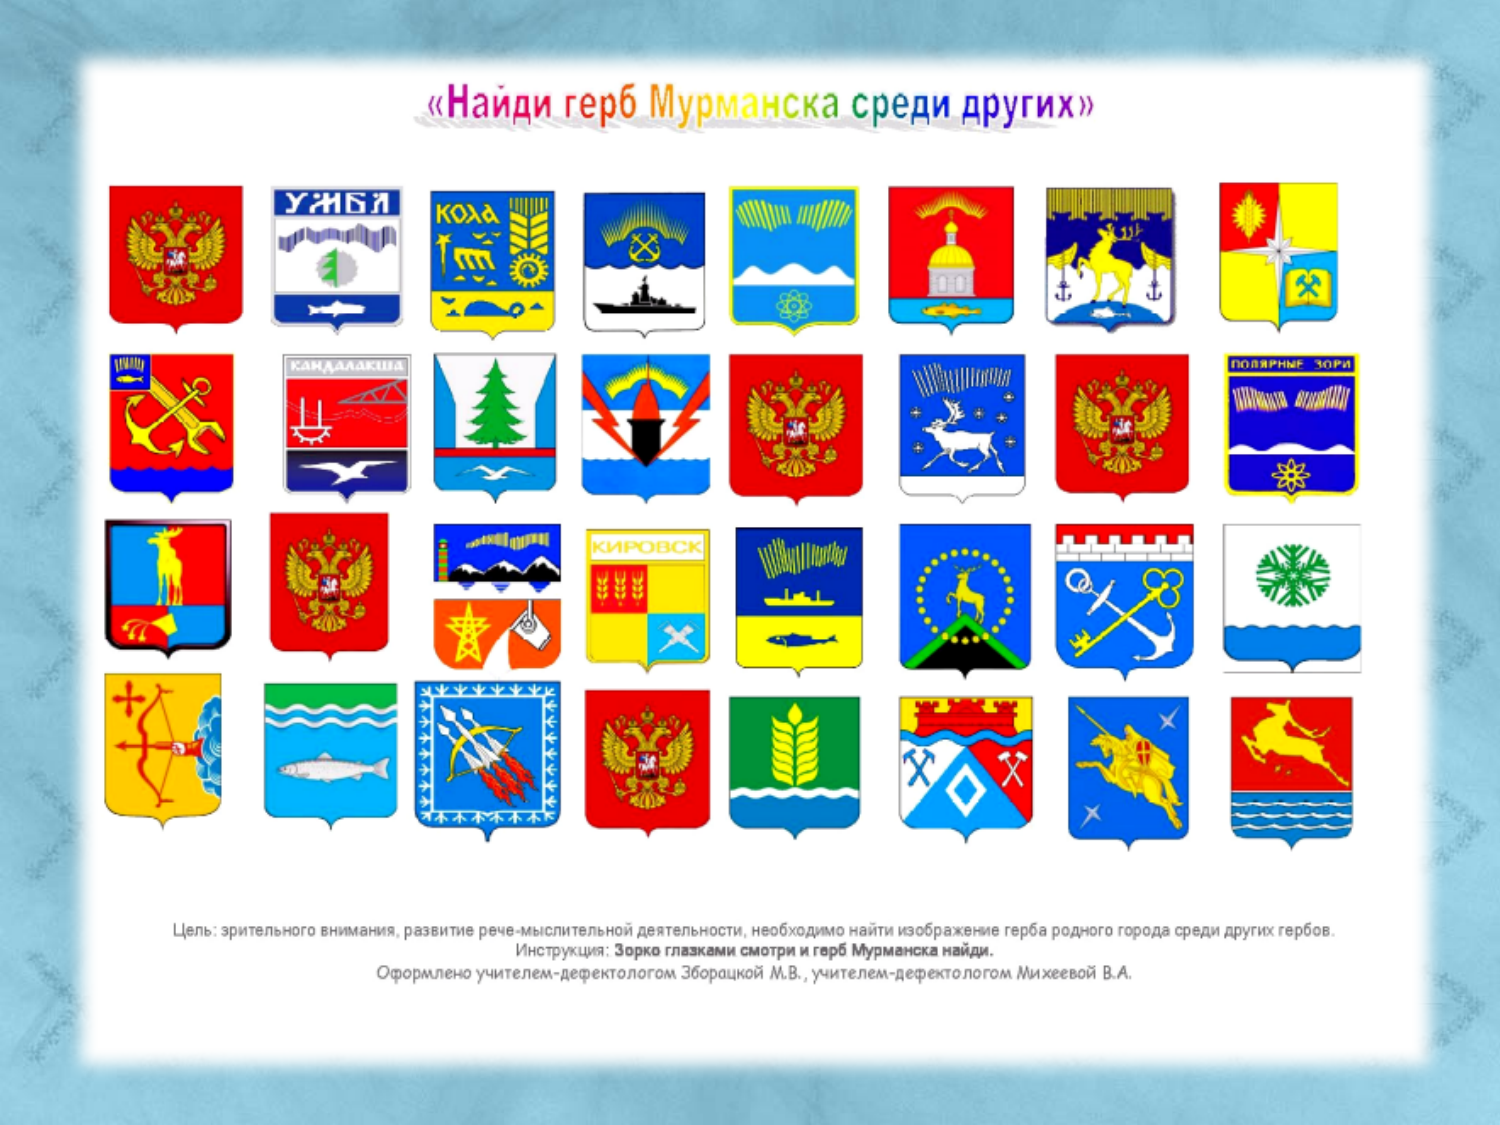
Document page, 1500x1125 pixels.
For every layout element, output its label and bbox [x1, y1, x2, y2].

list [64, 42, 1448, 1083]
picture [0, 0, 1500, 1125]
